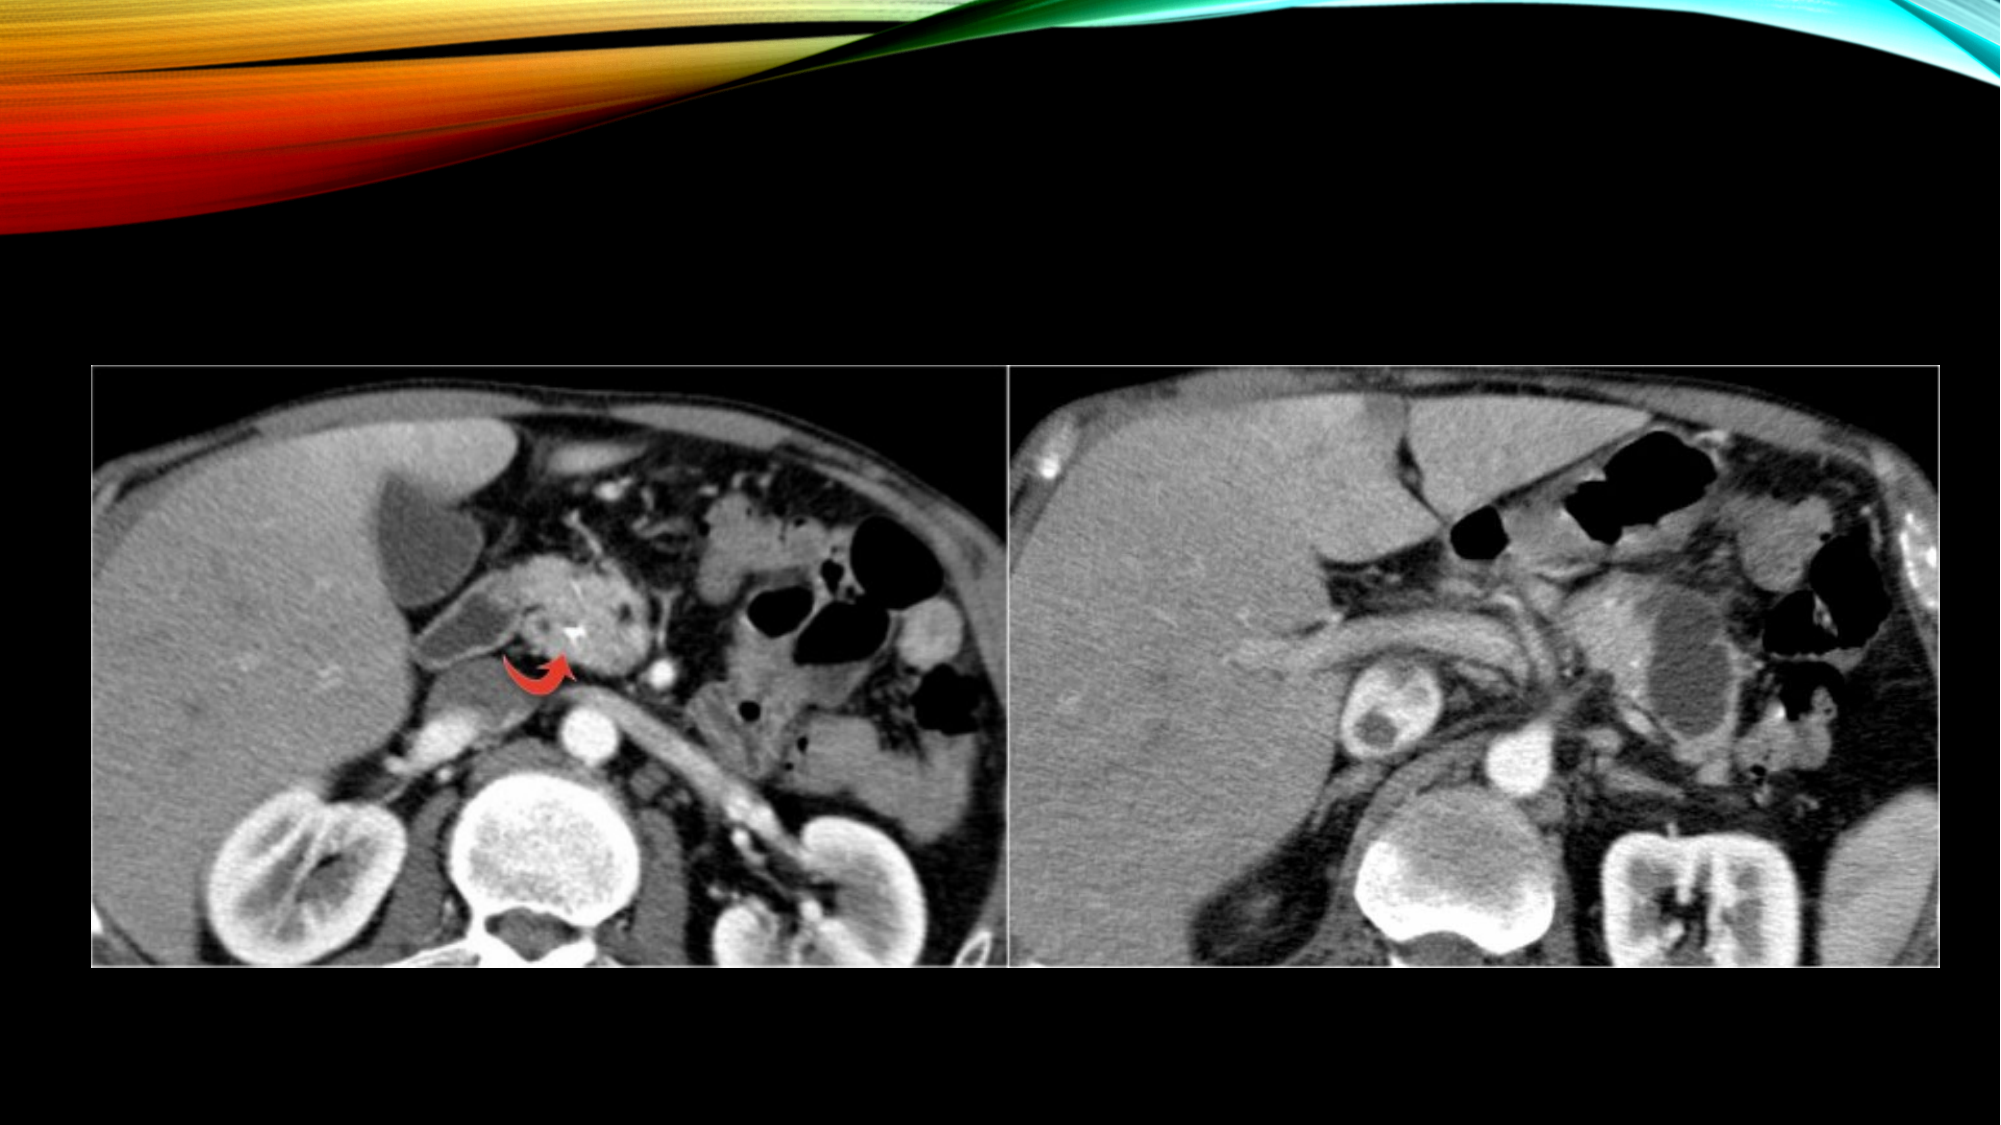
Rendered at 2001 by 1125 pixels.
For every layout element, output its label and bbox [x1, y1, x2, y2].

list [91, 365, 1008, 969]
picture [0, 0, 2000, 237]
picture [1008, 365, 1940, 969]
